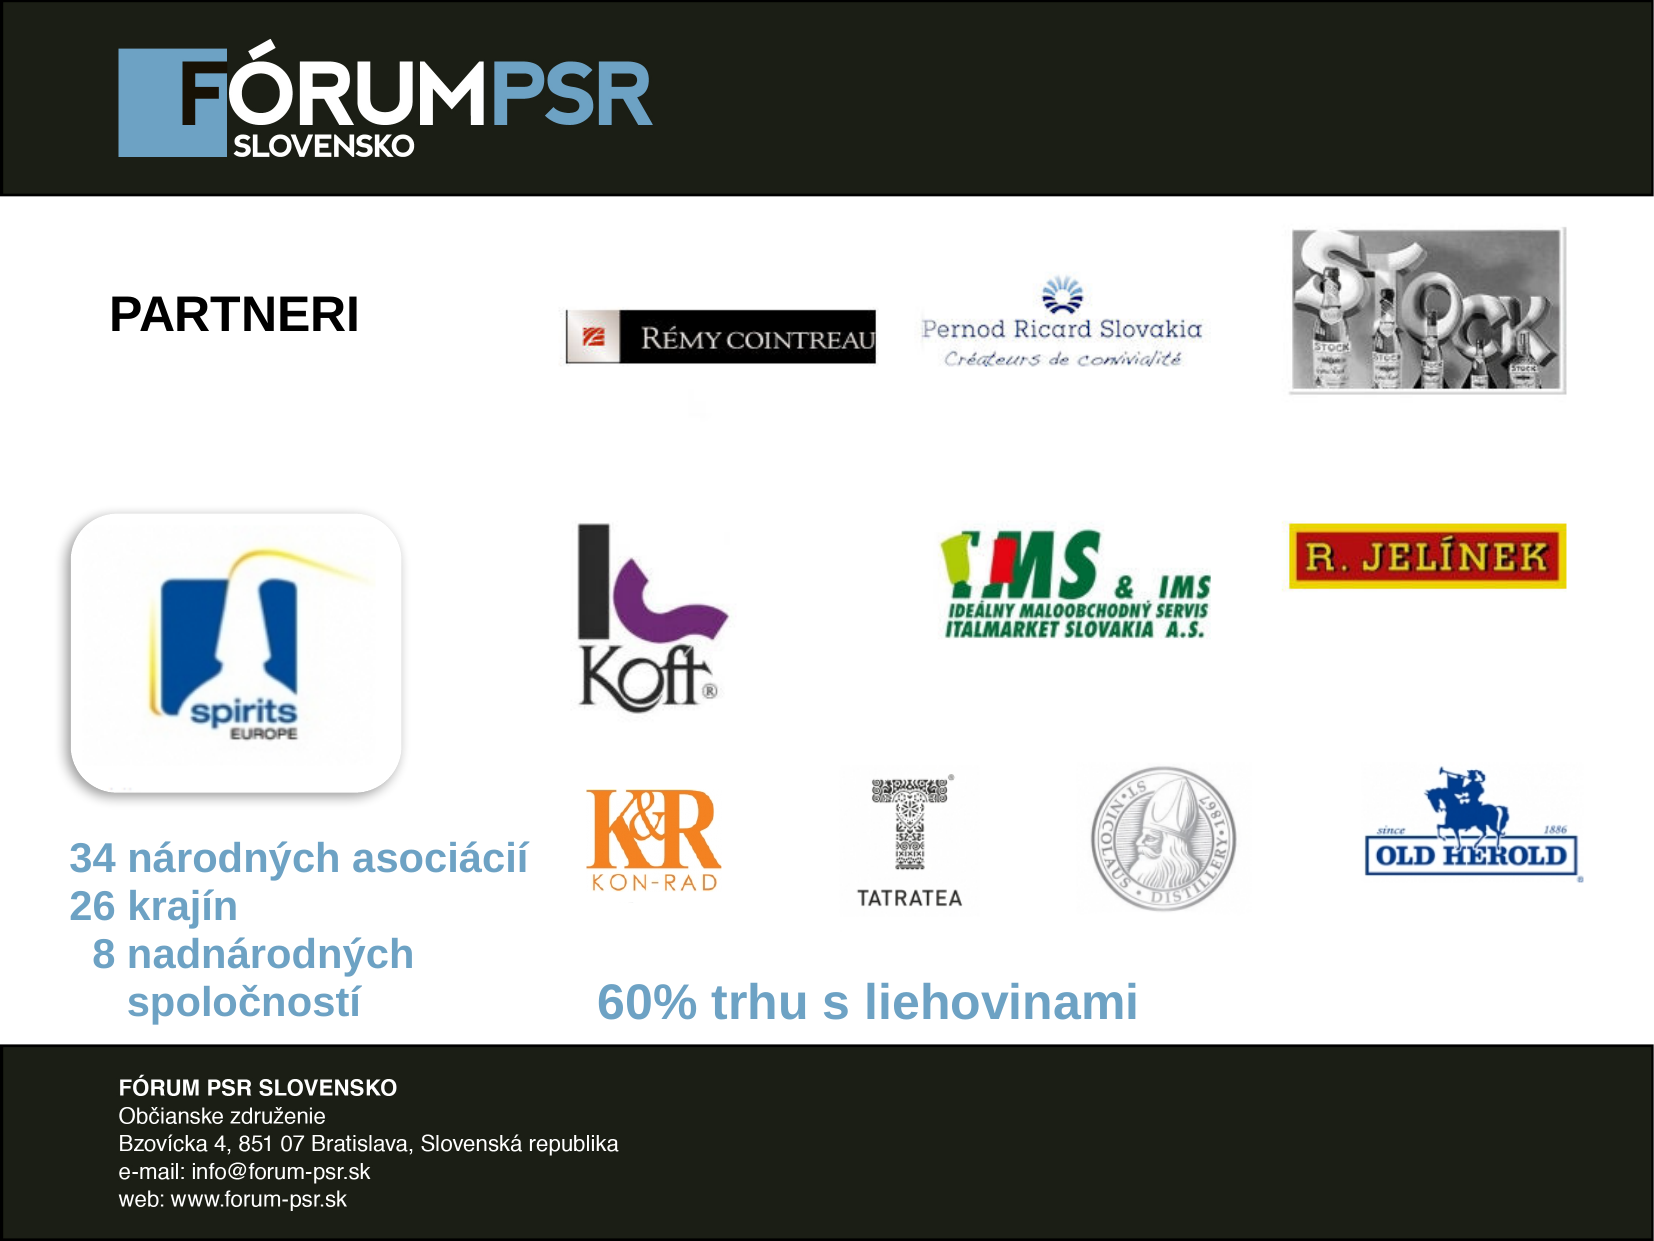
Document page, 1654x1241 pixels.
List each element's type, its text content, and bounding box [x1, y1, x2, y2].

text_box 60% trhu s liehovinami [582, 965, 1155, 1039]
picture [0, 0, 1654, 1241]
text_box PARTNERI [94, 277, 547, 350]
text_box 34 národných asociácií 26 krajín 8 nadnárodných spoločností [54, 826, 544, 1034]
